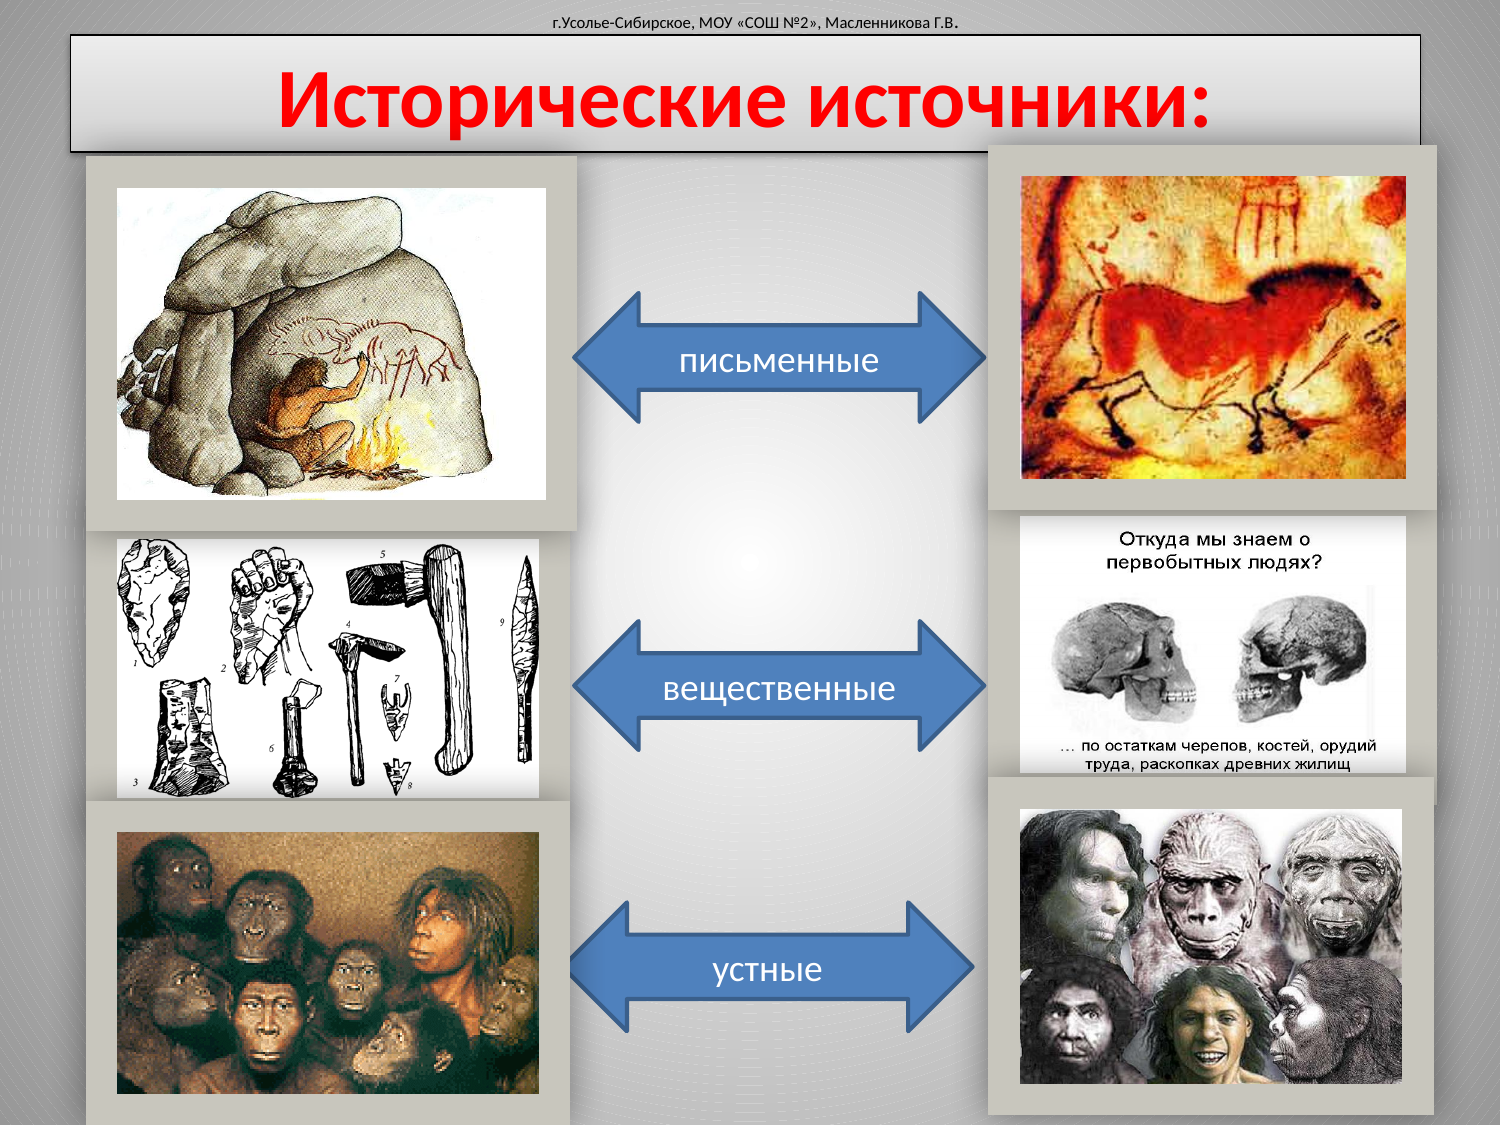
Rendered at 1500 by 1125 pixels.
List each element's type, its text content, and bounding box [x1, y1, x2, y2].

text_box письменные [572, 291, 961, 424]
text_box устные [596, 900, 961, 1034]
title Исторические источники: [70, 34, 1421, 153]
picture [1019, 808, 1403, 1085]
text_box г.Усолье-Сибирское, МОУ «СОШ №2», Масленникова Г.В. [246, 0, 1266, 40]
picture [116, 187, 547, 500]
picture [116, 538, 540, 798]
picture [116, 831, 540, 1094]
picture [1019, 515, 1407, 774]
picture [1019, 175, 1407, 479]
text_box вещественные [572, 619, 987, 752]
